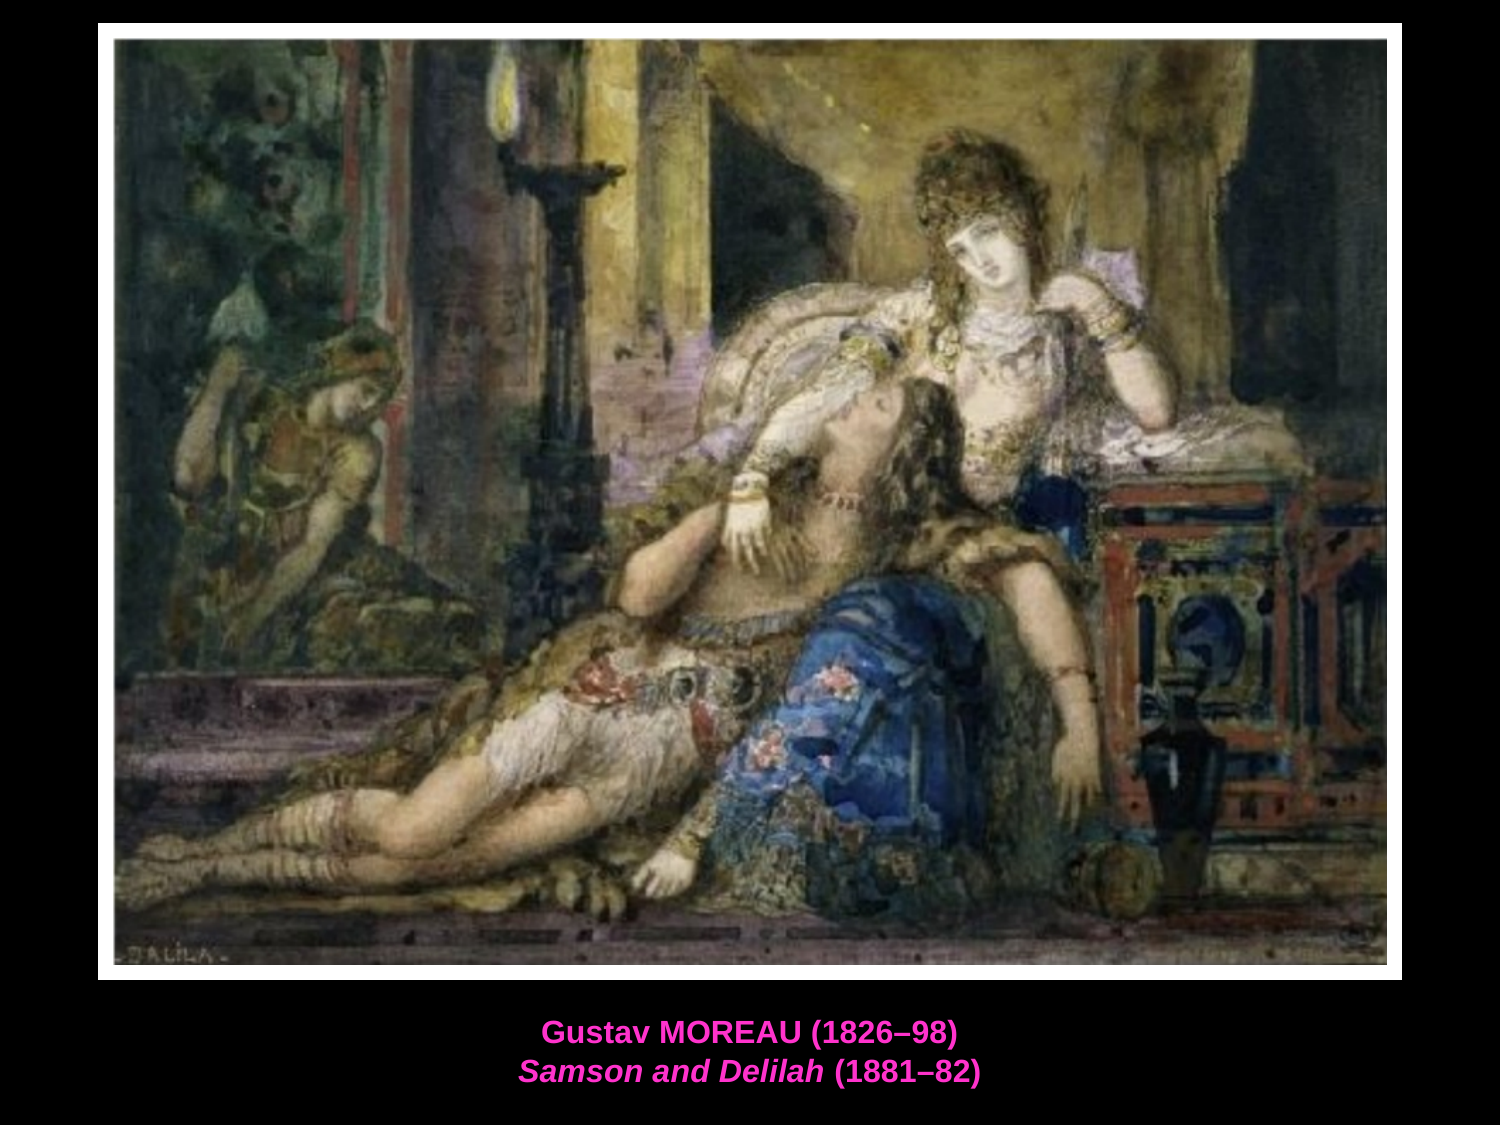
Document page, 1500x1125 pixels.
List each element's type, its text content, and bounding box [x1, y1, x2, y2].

picture [112, 37, 1388, 966]
title Gustav MOREAU (1826–98) Samson and Delilah (1881–82) [133, 1003, 1367, 1097]
